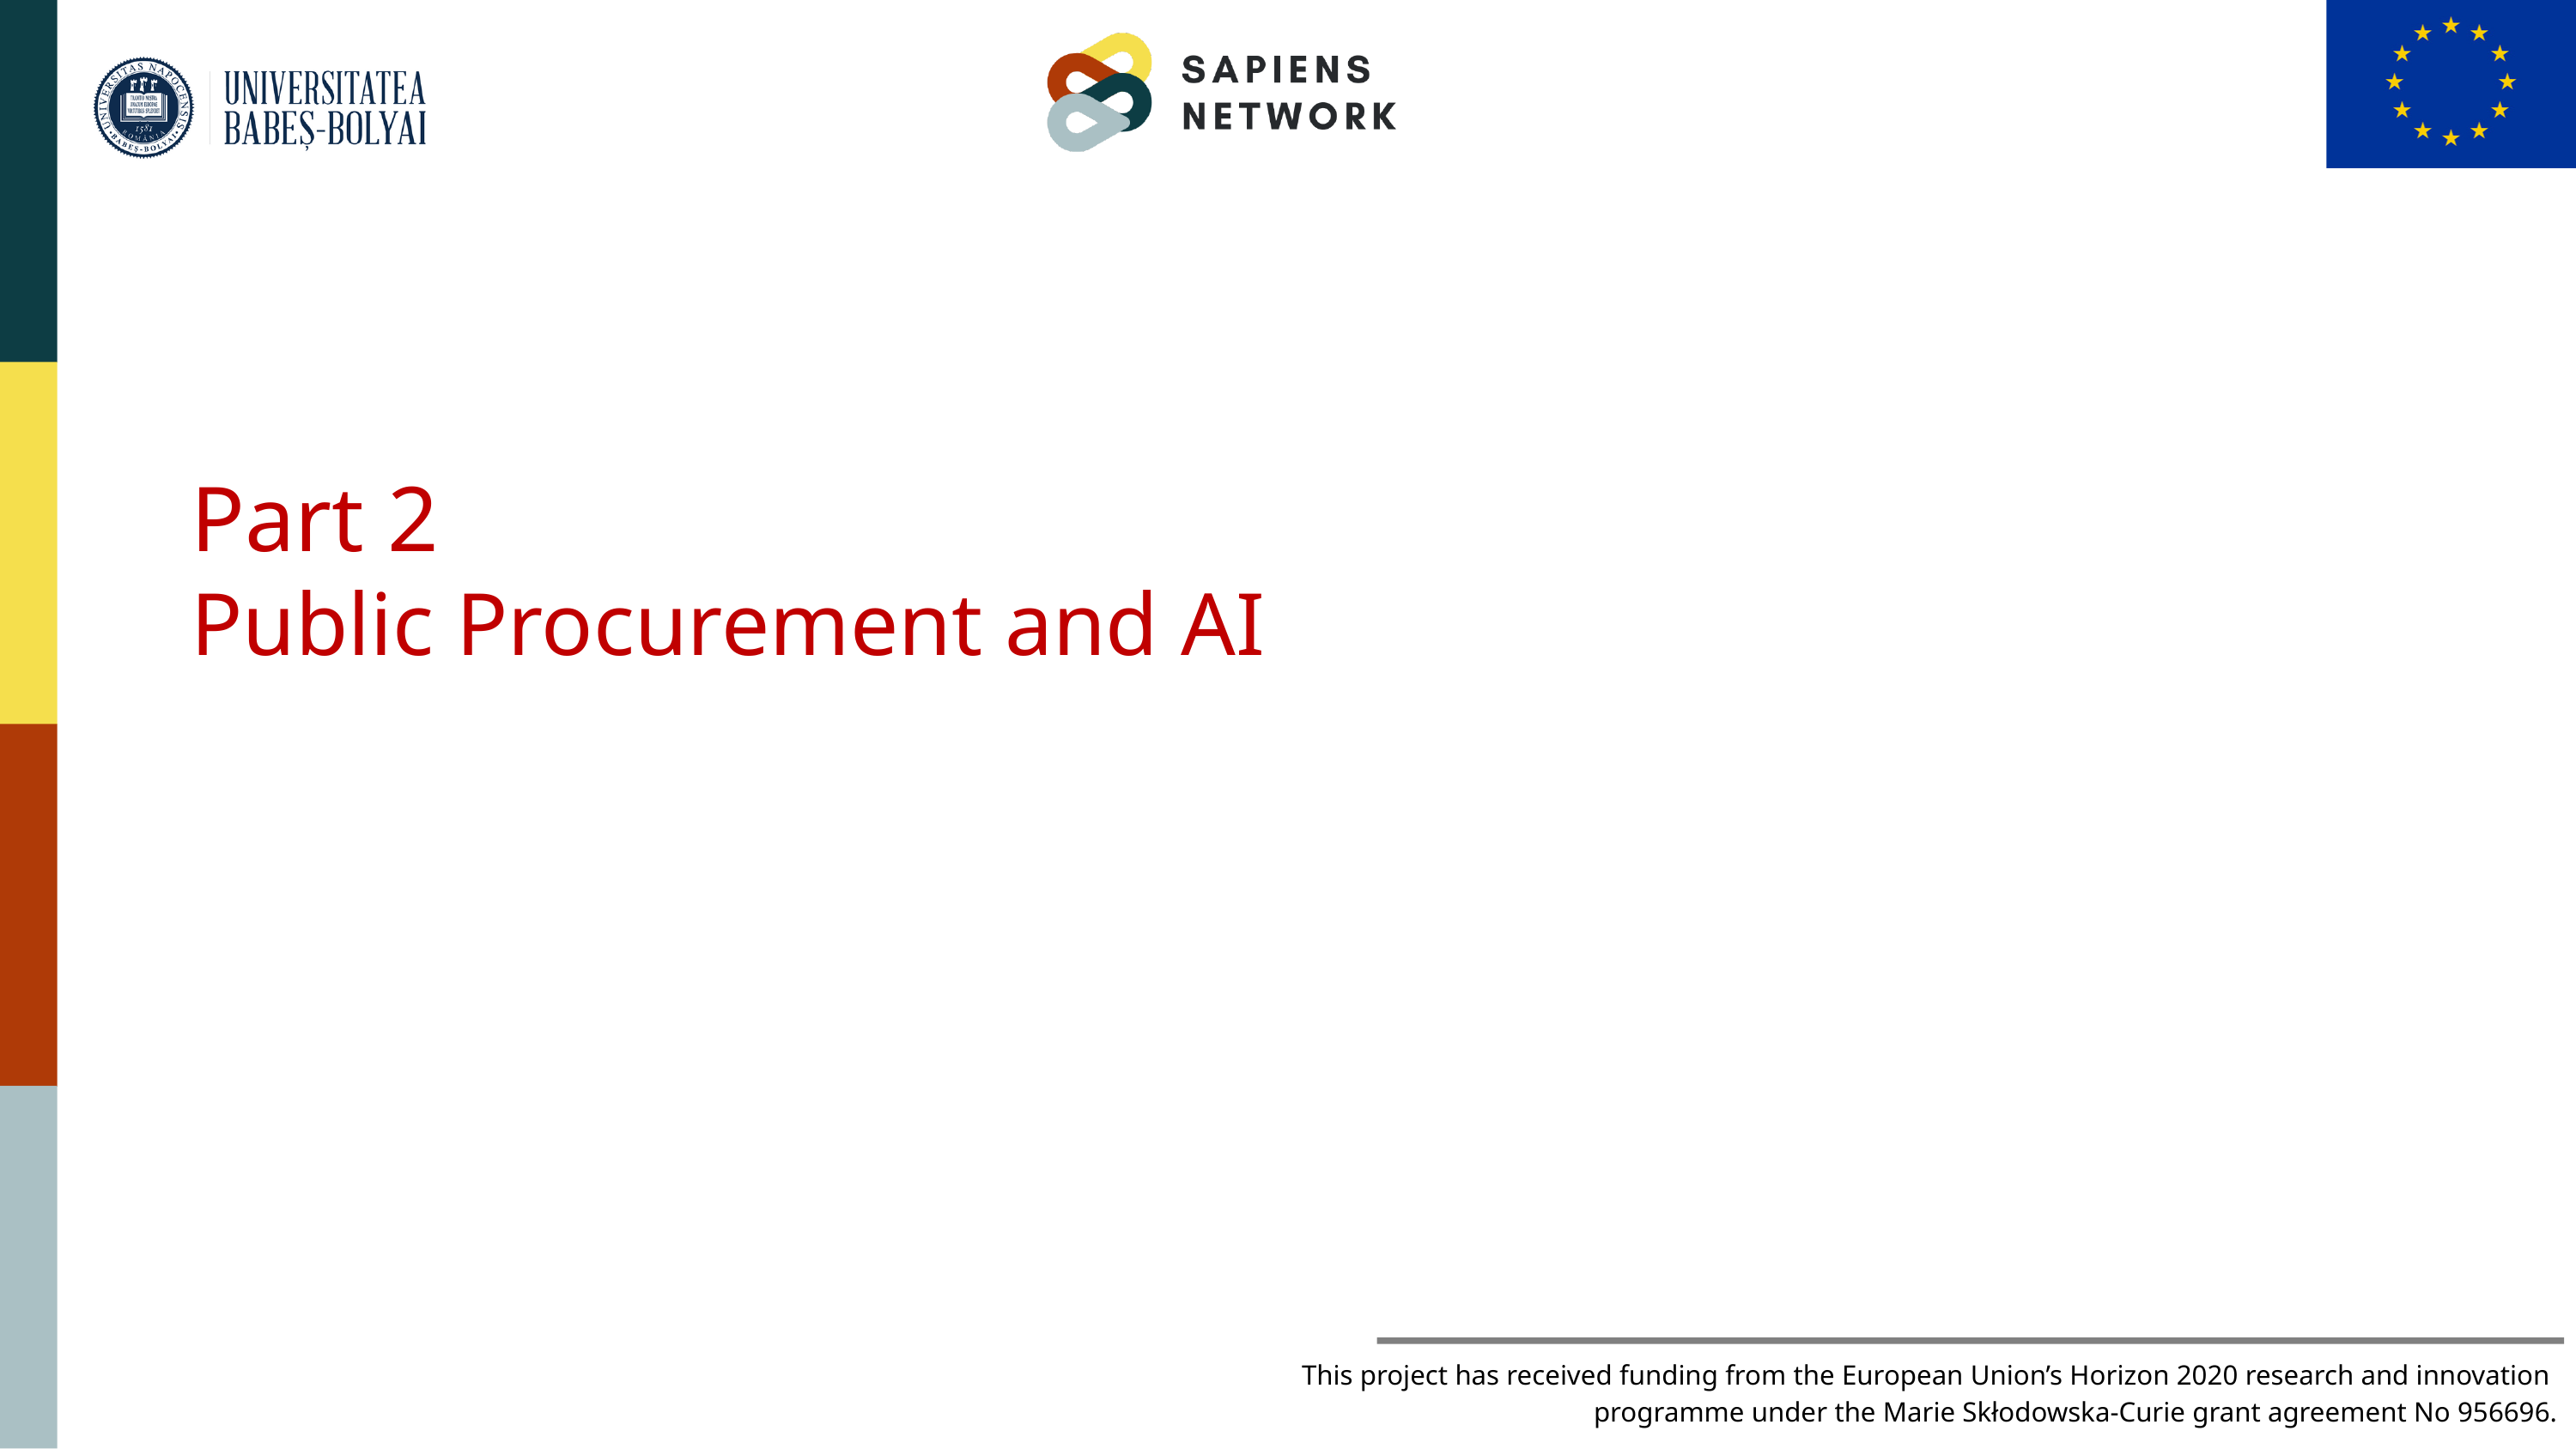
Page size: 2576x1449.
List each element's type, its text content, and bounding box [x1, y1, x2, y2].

picture [1030, 0, 1430, 192]
text_box [0, 0, 58, 361]
text_box [0, 1085, 58, 1449]
picture [2326, 0, 2576, 168]
picture [78, 12, 441, 203]
text_box Part 2 Public Procurement and AI [178, 456, 2559, 679]
text_box [0, 724, 58, 1085]
text_box [1376, 1337, 2565, 1344]
text_box [0, 361, 58, 724]
text_box This project has received funding from the European Union’s Horizon 2020 research and innovation programme under the Marie Skłodowska-Curie grant agreement No 956696. [957, 1352, 2559, 1428]
